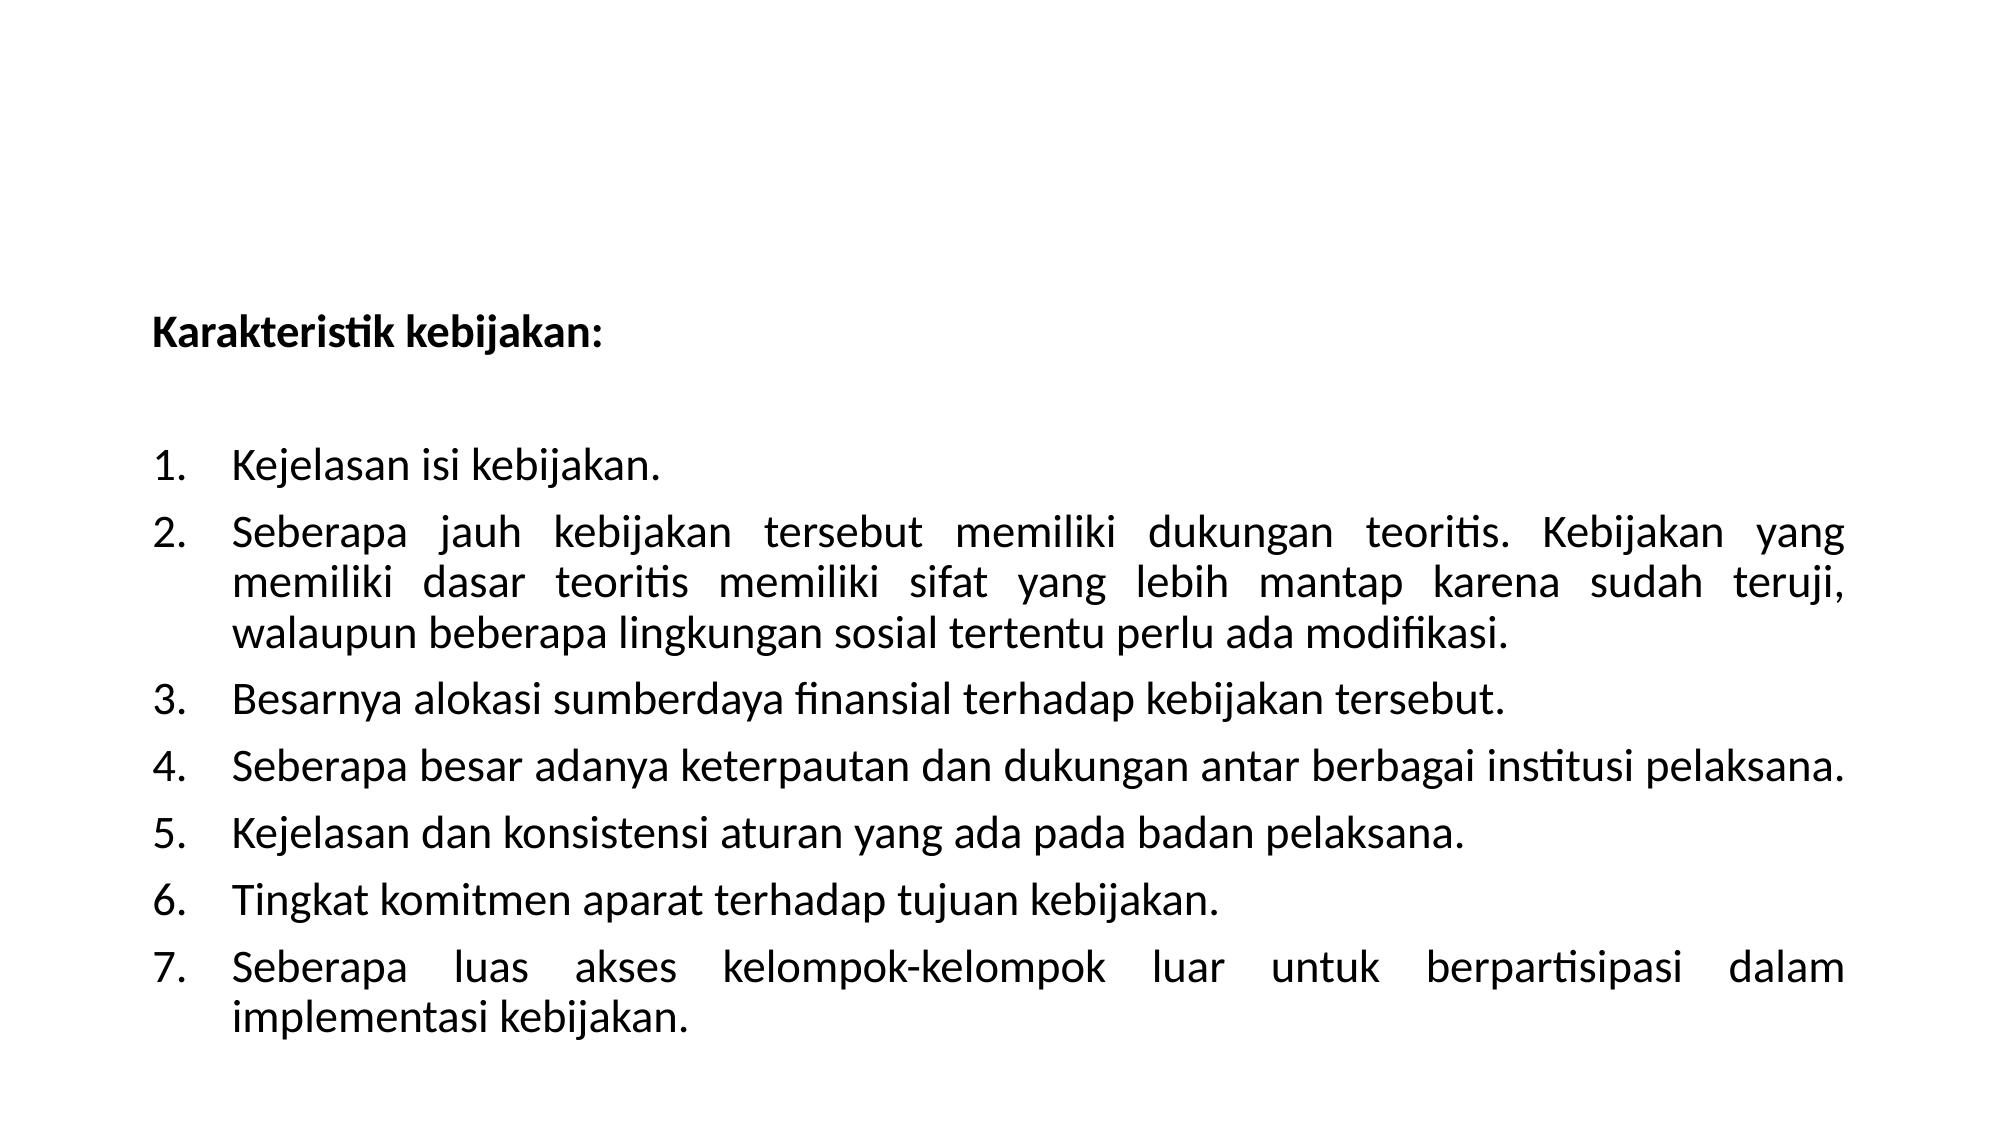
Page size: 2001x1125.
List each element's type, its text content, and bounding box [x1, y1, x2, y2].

list Karakteristik kebijakan: Kejelasan isi kebijakan. Seberapa jauh kebijakan tersebut memiliki dukungan teoritis. Kebijakan yang memiliki dasar teoritis memiliki sifat yang lebih mantap karena sudah teruji, walaupun beberapa lingkungan sosial tertentu perlu ada modifikasi. Besarnya alokasi sumberdaya finansial terhadap kebijakan tersebut. Seberapa besar adanya keterpautan dan dukungan antar berbagai institusi pelaksana. Kejelasan dan konsistensi aturan yang ada pada badan pelaksana. Tingkat komitmen aparat terhadap tujuan kebijakan. Seberapa luas akses kelompok-kelompok luar untuk berpartisipasi dalam implementasi kebijakan. [137, 299, 1863, 1074]
